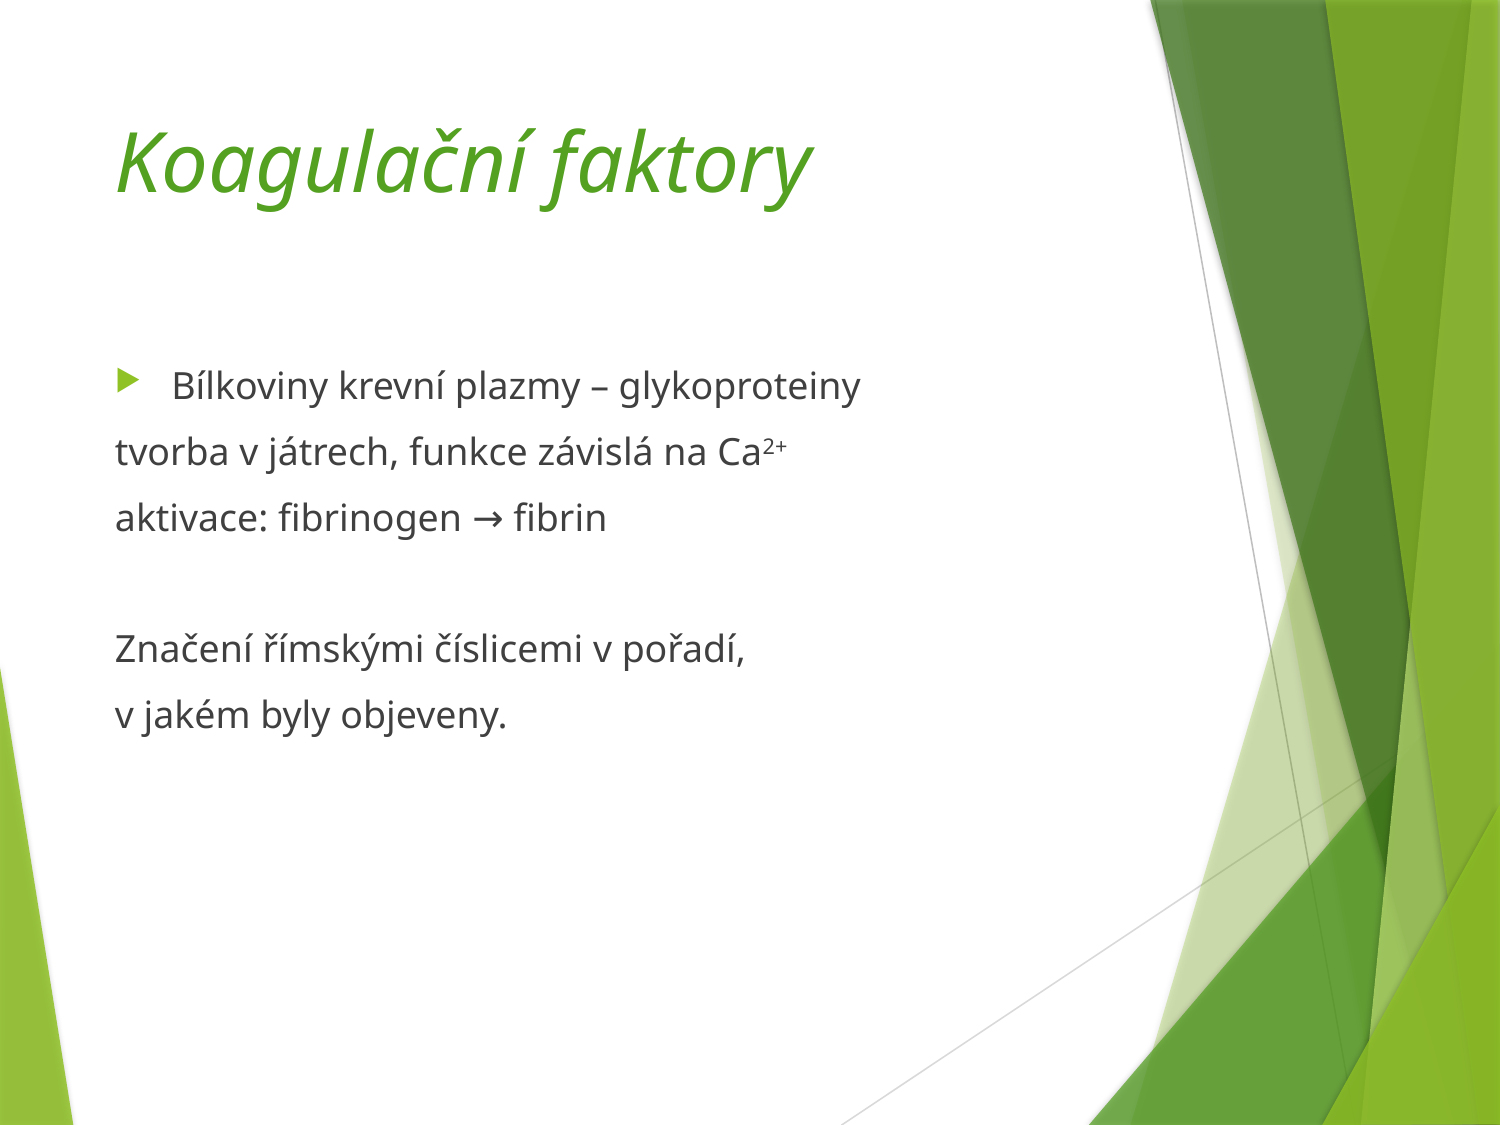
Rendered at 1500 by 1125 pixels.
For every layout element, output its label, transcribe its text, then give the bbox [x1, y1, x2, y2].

title Koagulační faktory [99, 101, 1142, 319]
list Bílkoviny krevní plazmy – glykoproteiny tvorba v játrech, funkce závislá na Ca2+ aktivace: fibrinogen → fibrin Značení římskými číslicemi v pořadí, v jakém byly objeveny. [99, 354, 1142, 992]
